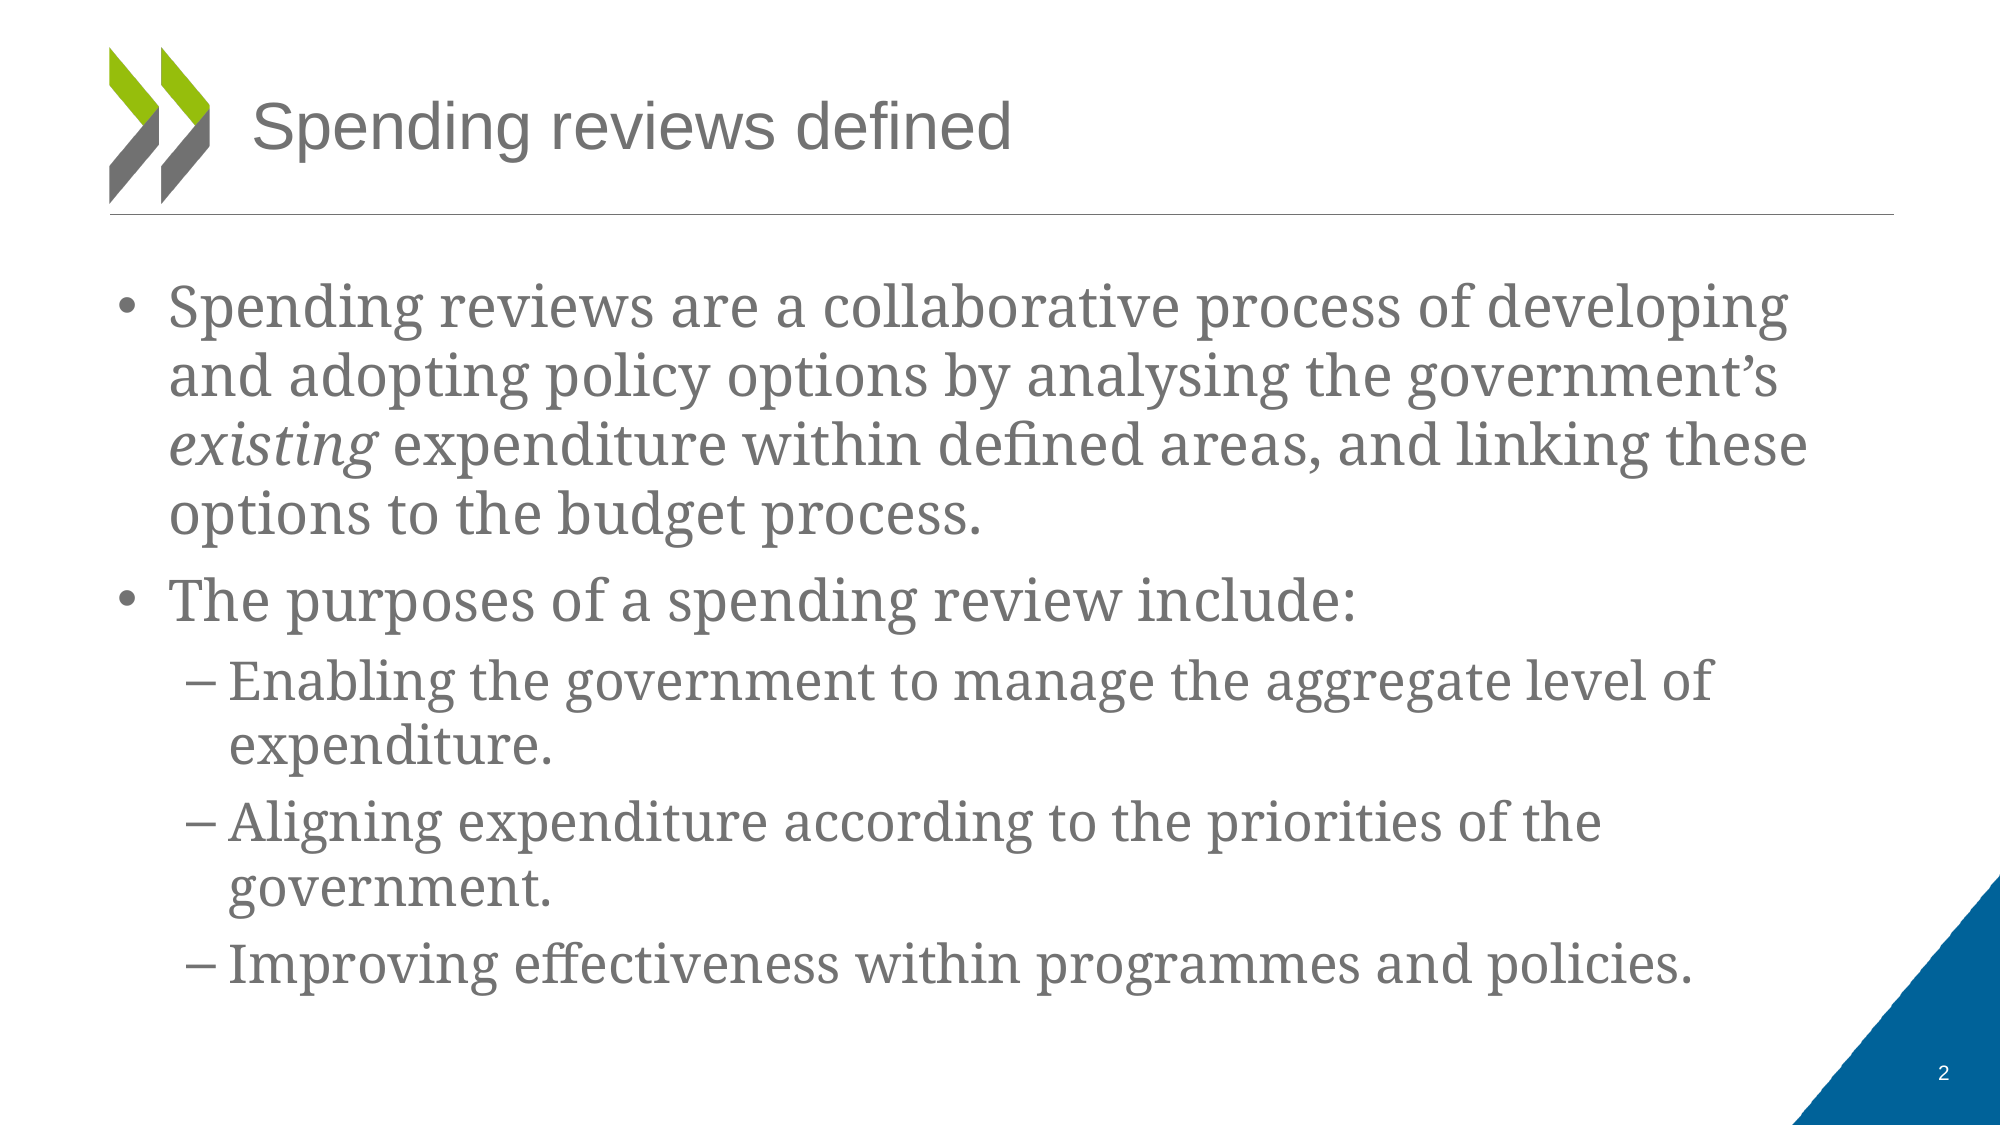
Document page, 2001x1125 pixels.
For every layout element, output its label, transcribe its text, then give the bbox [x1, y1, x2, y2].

title Spending reviews defined [236, 38, 1859, 207]
list Spending reviews are a collaborative process of developing and adopting policy options by analysing the government’s existing expenditure within defined areas, and linking these options to the budget process. The purposes of a spending review include: Enabling the government to manage the aggregate level of expenditure. Aligning expenditure according to the priorities of the government. Improving effectiveness within programmes and policies. [102, 262, 1900, 1006]
slide_number 2 [1889, 1051, 1965, 1092]
picture [1792, 874, 2000, 1125]
